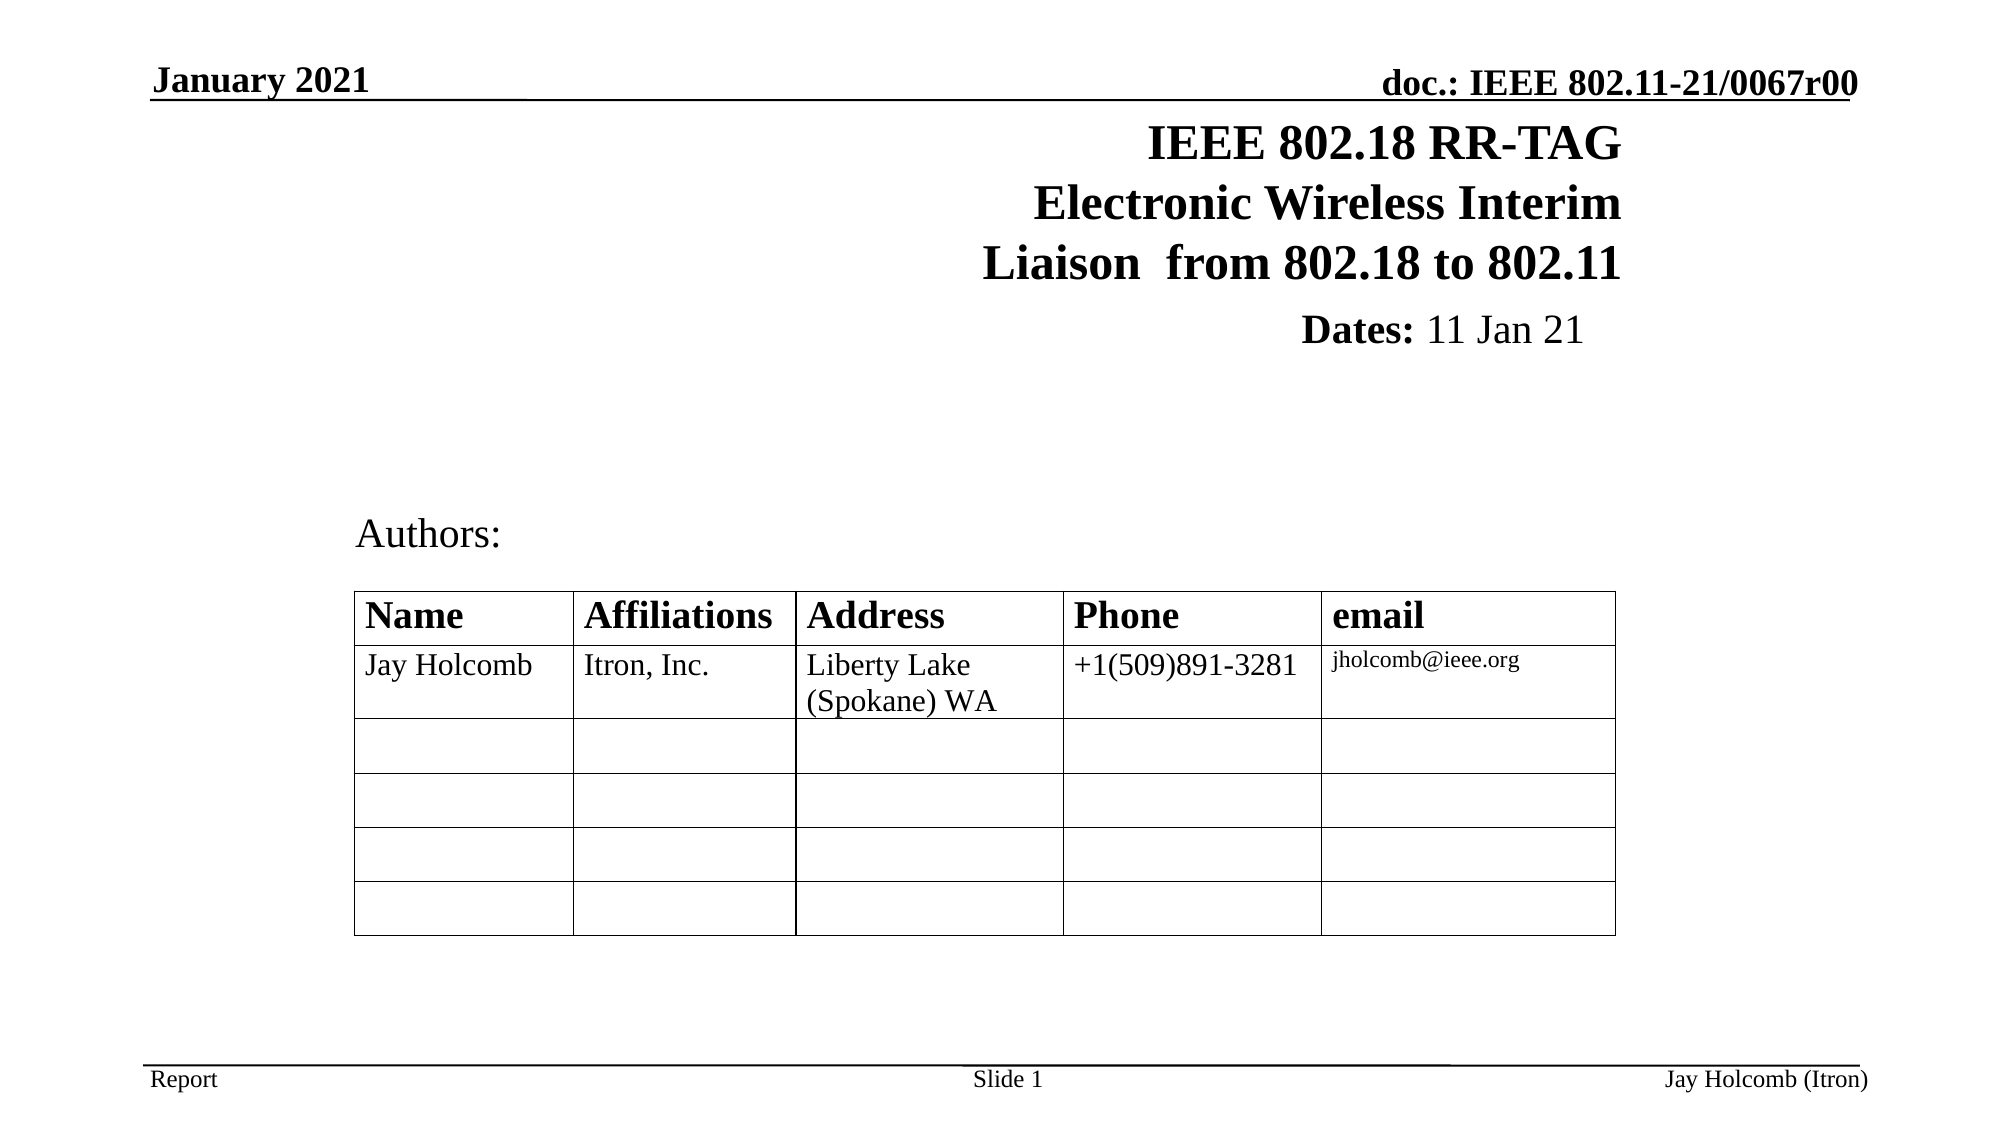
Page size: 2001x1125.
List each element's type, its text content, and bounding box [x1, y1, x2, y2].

footer Jay Holcomb (Itron) [1662, 1061, 1869, 1125]
text_box Authors: [340, 498, 578, 562]
text_box Dates: 11 Jan 21 [325, 294, 1601, 421]
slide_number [152, 0, 373, 101]
title IEEE 802.18 RR-TAG Electronic Wireless Interim Liaison from 802.18 to 802.11 [362, 112, 1638, 288]
slide_number Slide 1 [972, 1061, 1045, 1093]
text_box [339, 590, 1625, 1003]
